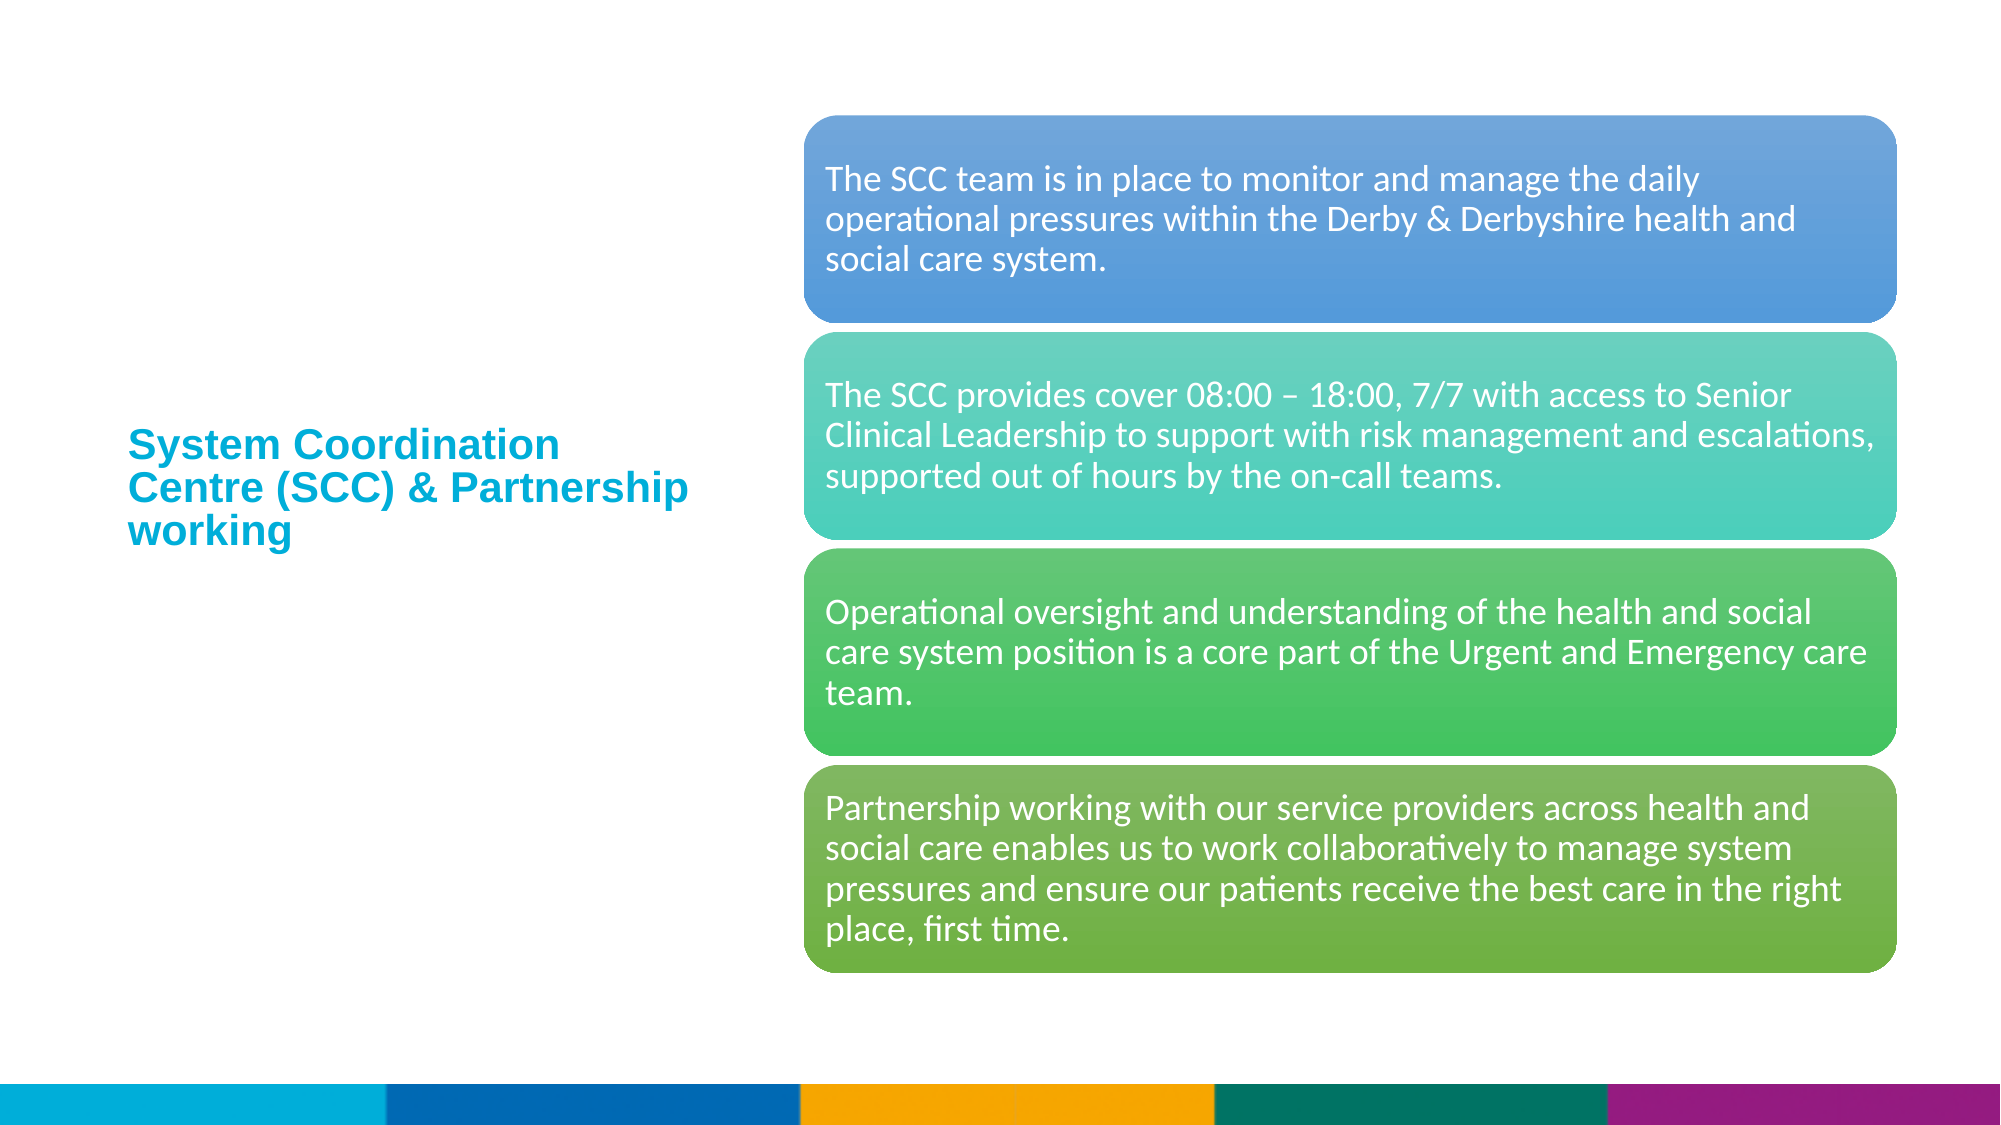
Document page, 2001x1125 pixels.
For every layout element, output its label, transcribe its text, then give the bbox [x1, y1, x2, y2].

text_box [803, 115, 1898, 324]
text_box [803, 548, 1898, 757]
picture [388, 1084, 2000, 1125]
title System Coordination Centre (SCC) & Partnership working [112, 417, 715, 563]
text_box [803, 764, 1898, 973]
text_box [803, 331, 1898, 540]
